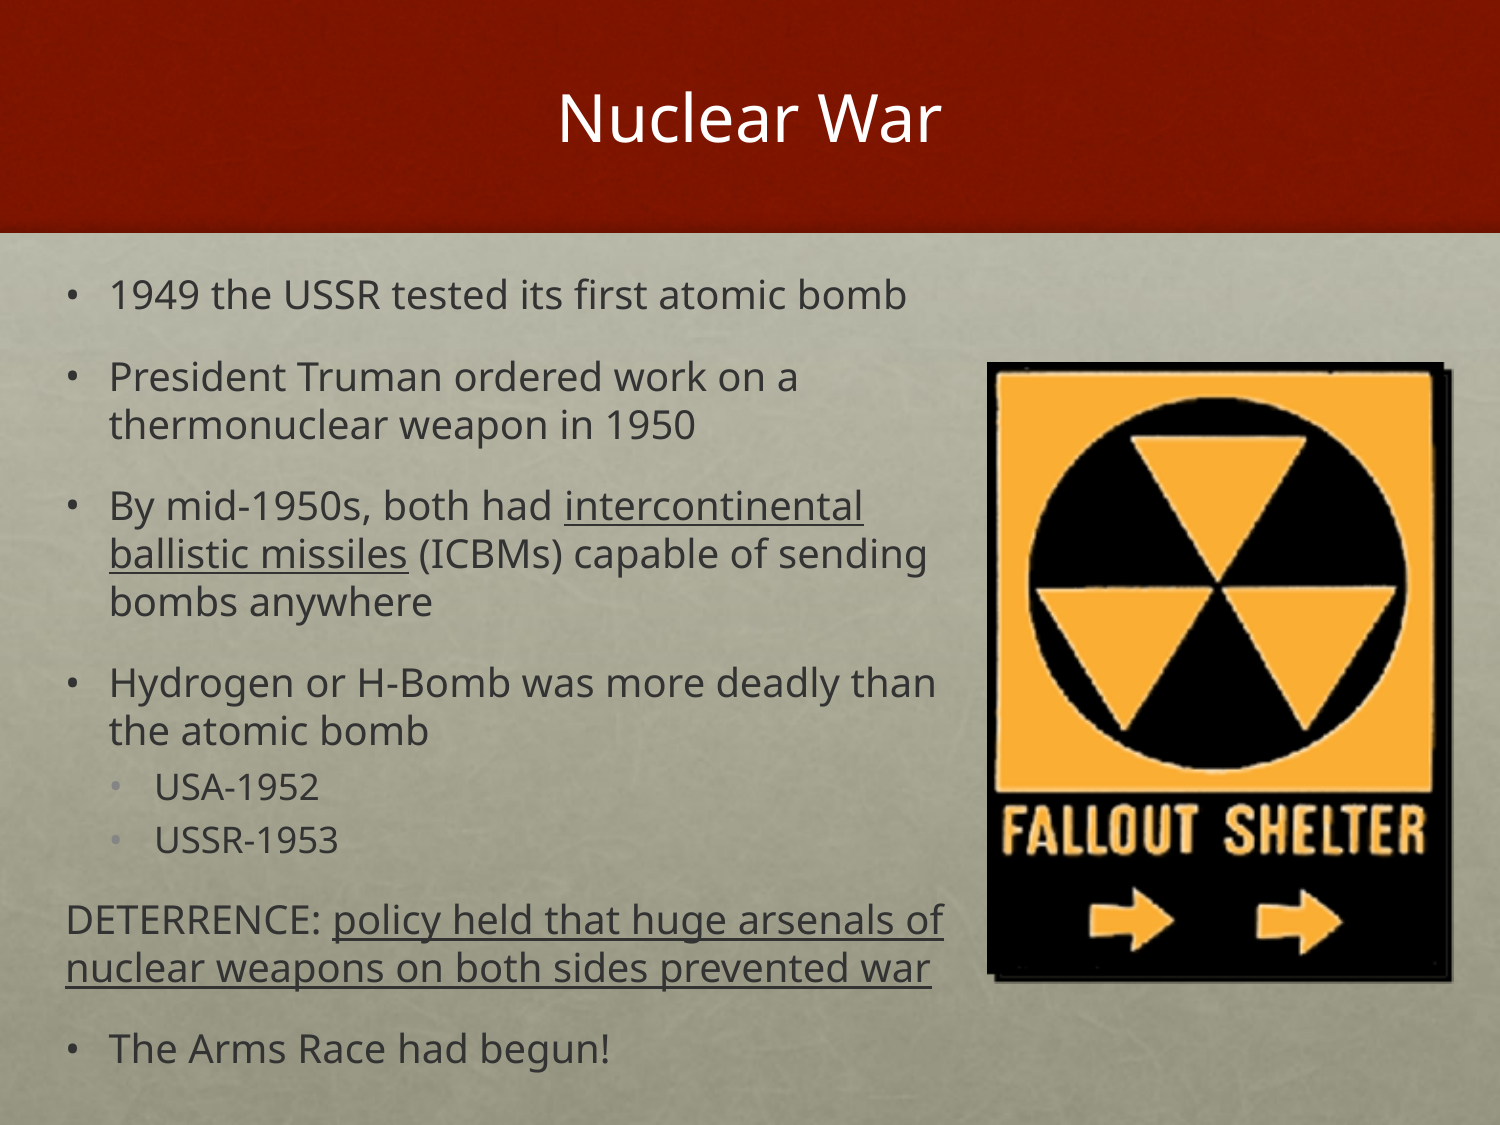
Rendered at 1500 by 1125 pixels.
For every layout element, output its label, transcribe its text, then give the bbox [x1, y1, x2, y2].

list 1949 the USSR tested its first atomic bomb President Truman ordered work on a thermonuclear weapon in 1950 By mid-1950s, both had intercontinental ballistic missiles (ICBMs) capable of sending bombs anywhere Hydrogen or H-Bomb was more deadly than the atomic bomb USA-1952 USSR-1953 DETERRENCE: policy held that huge arsenals of nuclear weapons on both sides prevented war The Arms Race had begun! [50, 262, 963, 1100]
title Nuclear War [127, 10, 1372, 221]
picture [0, 214, 1500, 1125]
